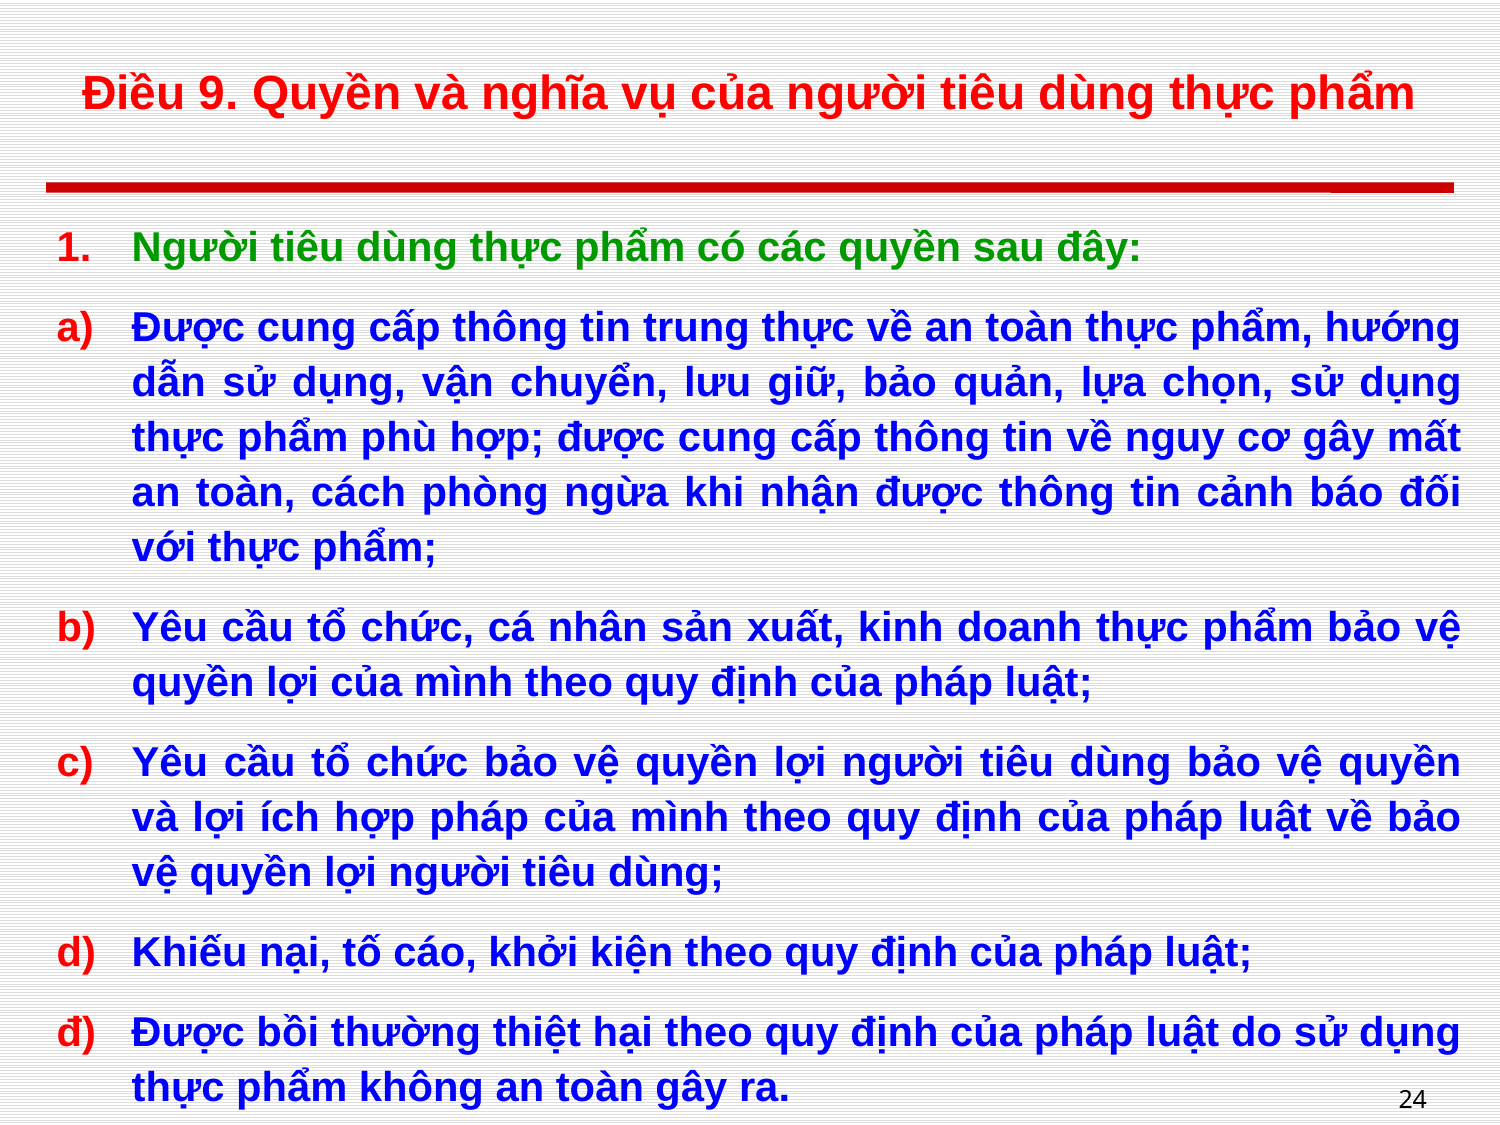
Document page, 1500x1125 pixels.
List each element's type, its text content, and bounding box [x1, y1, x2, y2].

text_box Người tiêu dùng thực phẩm có các quyền sau đây: Được cung cấp thông tin trung thực về an toàn thực phẩm, hướng dẫn sử dụng, vận chuyển, lưu giữ, bảo quản, lựa chọn, sử dụng thực phẩm phù hợp; được cung cấp thông tin về nguy cơ gây mất an toàn, cách phòng ngừa khi nhận được thông tin cảnh báo đối với thực phẩm; Yêu cầu tổ chức, cá nhân sản xuất, kinh doanh thực phẩm bảo vệ quyền lợi của mình theo quy định của pháp luật; Yêu cầu tổ chức bảo vệ quyền lợi người tiêu dùng bảo vệ quyền và lợi ích hợp pháp của mình theo quy định của pháp luật về bảo vệ quyền lợi người tiêu dùng; Khiếu nại, tố cáo, khởi kiện theo quy định của pháp luật; đ) Được bồi thường thiệt hại theo quy định của pháp luật do sử dụng thực phẩm không an toàn gây ra. [23, 199, 1477, 1088]
title Điều 9. Quyền và nghĩa vụ của người tiêu dùng thực phẩm [38, 24, 1463, 150]
